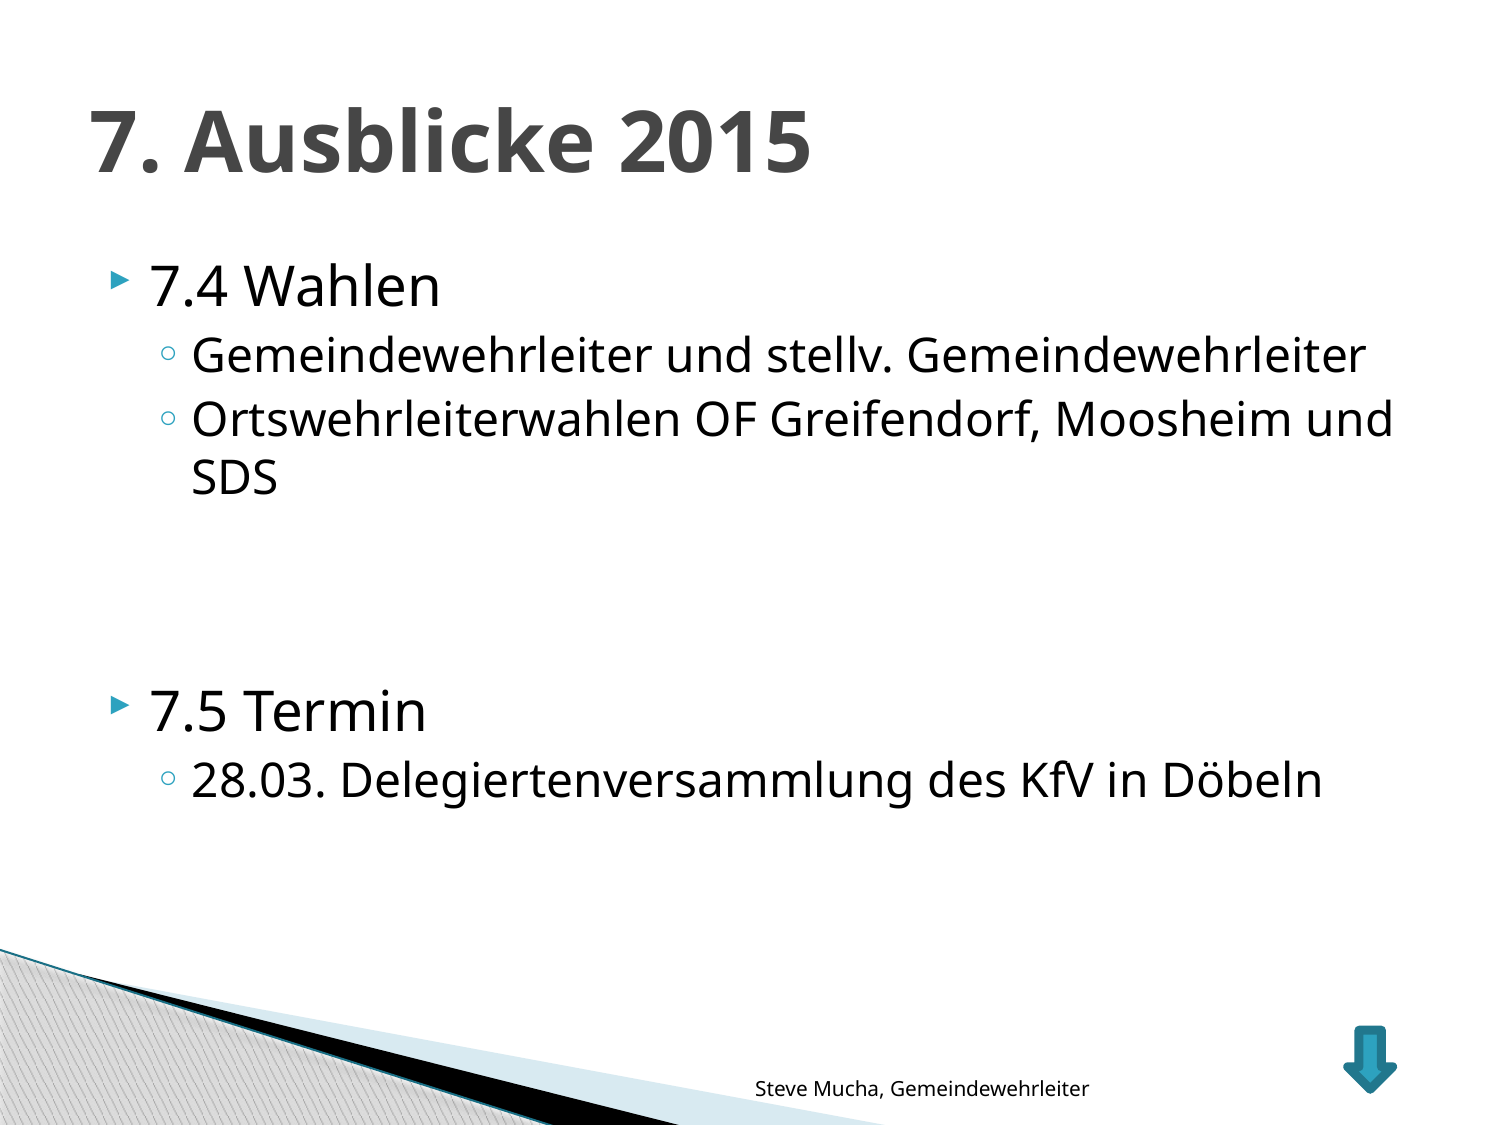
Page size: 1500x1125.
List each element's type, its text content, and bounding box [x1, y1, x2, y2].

title 7. Ausblicke 2015 [75, 45, 1425, 233]
text_box [1343, 1025, 1398, 1094]
list 7.4 Wahlen Gemeindewehrleiter und stellv. Gemeindewehrleiter Ortswehrleiterwahlen OF Greifendorf, Moosheim und SDS 7.5 Termin 28.03. Delegiertenversammlung des KfV in Döbeln [75, 243, 1425, 986]
footer Steve Mucha, Gemeindewehrleiter [718, 1051, 1105, 1112]
